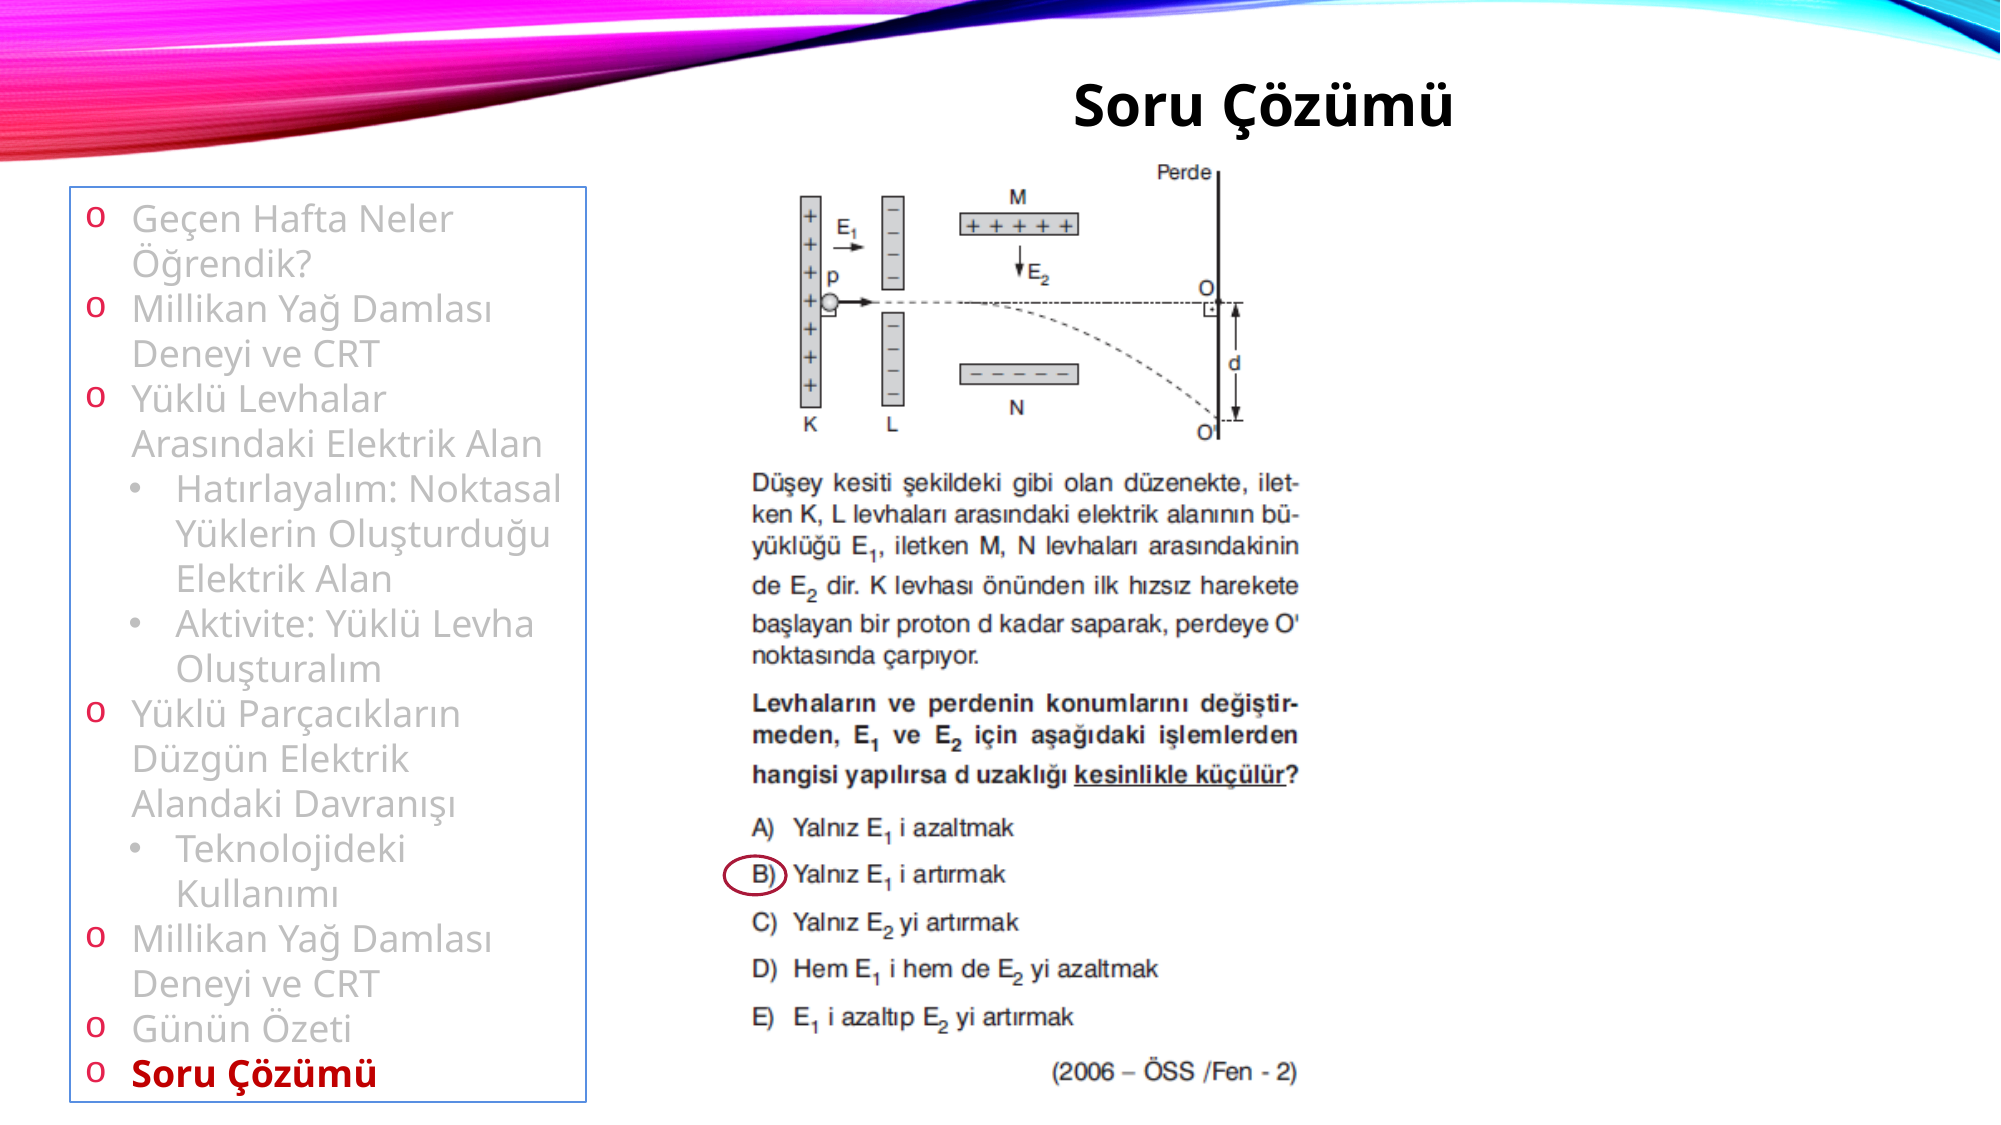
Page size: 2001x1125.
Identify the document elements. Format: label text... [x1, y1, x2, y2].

text_box Geçen Hafta Neler Öğrendik? Millikan Yağ Damlası Deneyi ve CRT Yüklü Levhalar Arasındaki Elektrik Alan Hatırlayalım: Noktasal Yüklerin Oluşturduğu Elektrik Alan Aktivite: Yüklü Levha Oluşturalım Yüklü Parçacıkların Düzgün Elektrik Alandaki Davranışı Teknolojideki Kullanımı Millikan Yağ Damlası Deneyi ve CRT Günün Özeti Soru Çözümü [69, 186, 587, 1103]
text_box Soru Çözümü [1058, 60, 1981, 145]
picture [0, 0, 2000, 1092]
